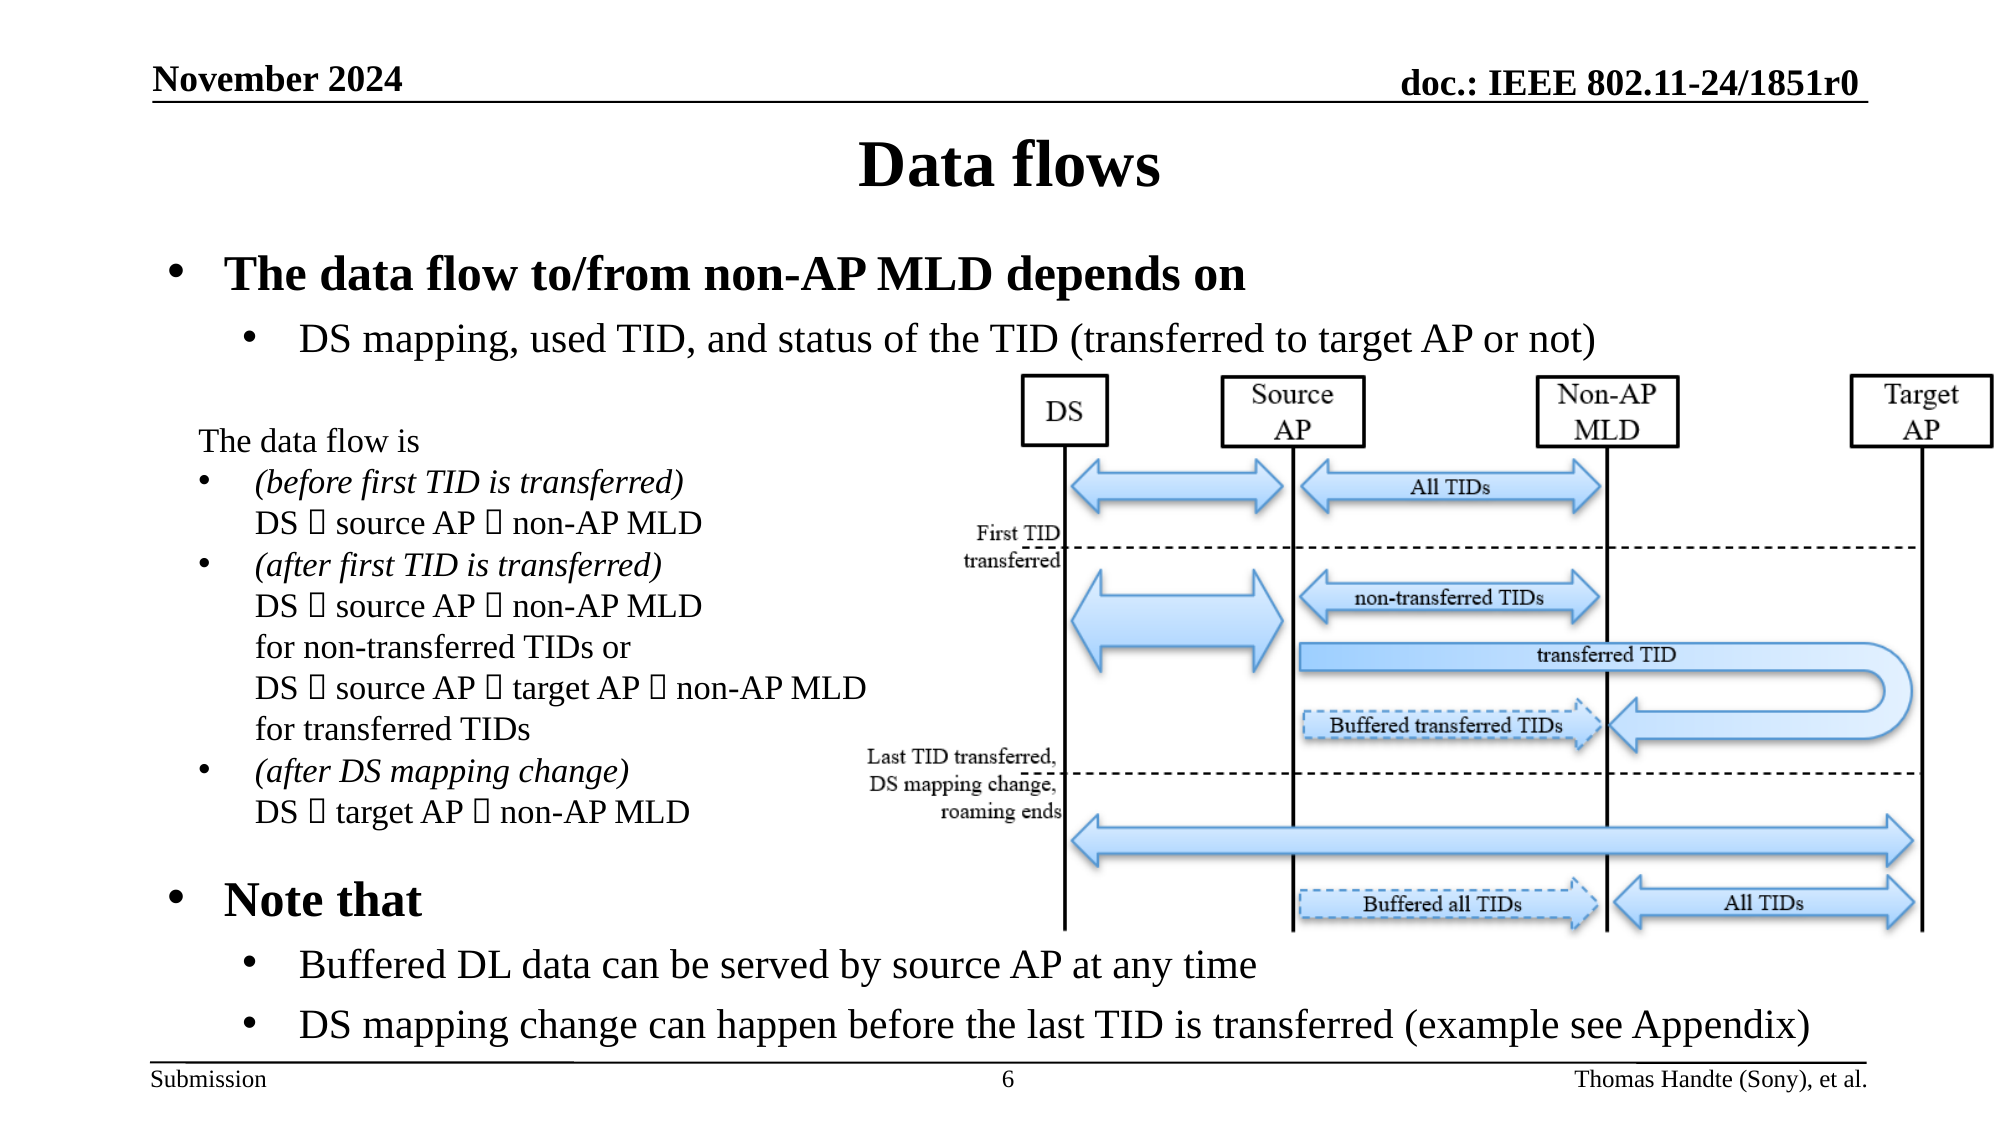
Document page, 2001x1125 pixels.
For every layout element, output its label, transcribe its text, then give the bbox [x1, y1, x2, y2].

footer Thomas Handte (Sony), et al. [1171, 1061, 1869, 1093]
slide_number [152, 54, 563, 100]
title Data flows [152, 112, 1869, 207]
slide_number 6 [950, 1061, 1067, 1123]
list The data flow to/from non-AP MLD depends on DS mapping, used TID, and status of the TID (transferred to target AP or not) Note that Buffered DL data can be served by source AP at any time DS mapping change can happen before the last TID is transferred (example see Appendix) [152, 232, 1867, 1047]
text_box The data flow is (before first TID is transferred) DS  source AP  non-AP MLD (after first TID is transferred) DS  source AP  non-AP MLD for non-transferred TIDs or DS  source AP  target AP  non-AP MLD for transferred TIDs (after DS mapping change) DS  target AP  non-AP MLD [174, 401, 856, 847]
picture [861, 368, 2000, 940]
